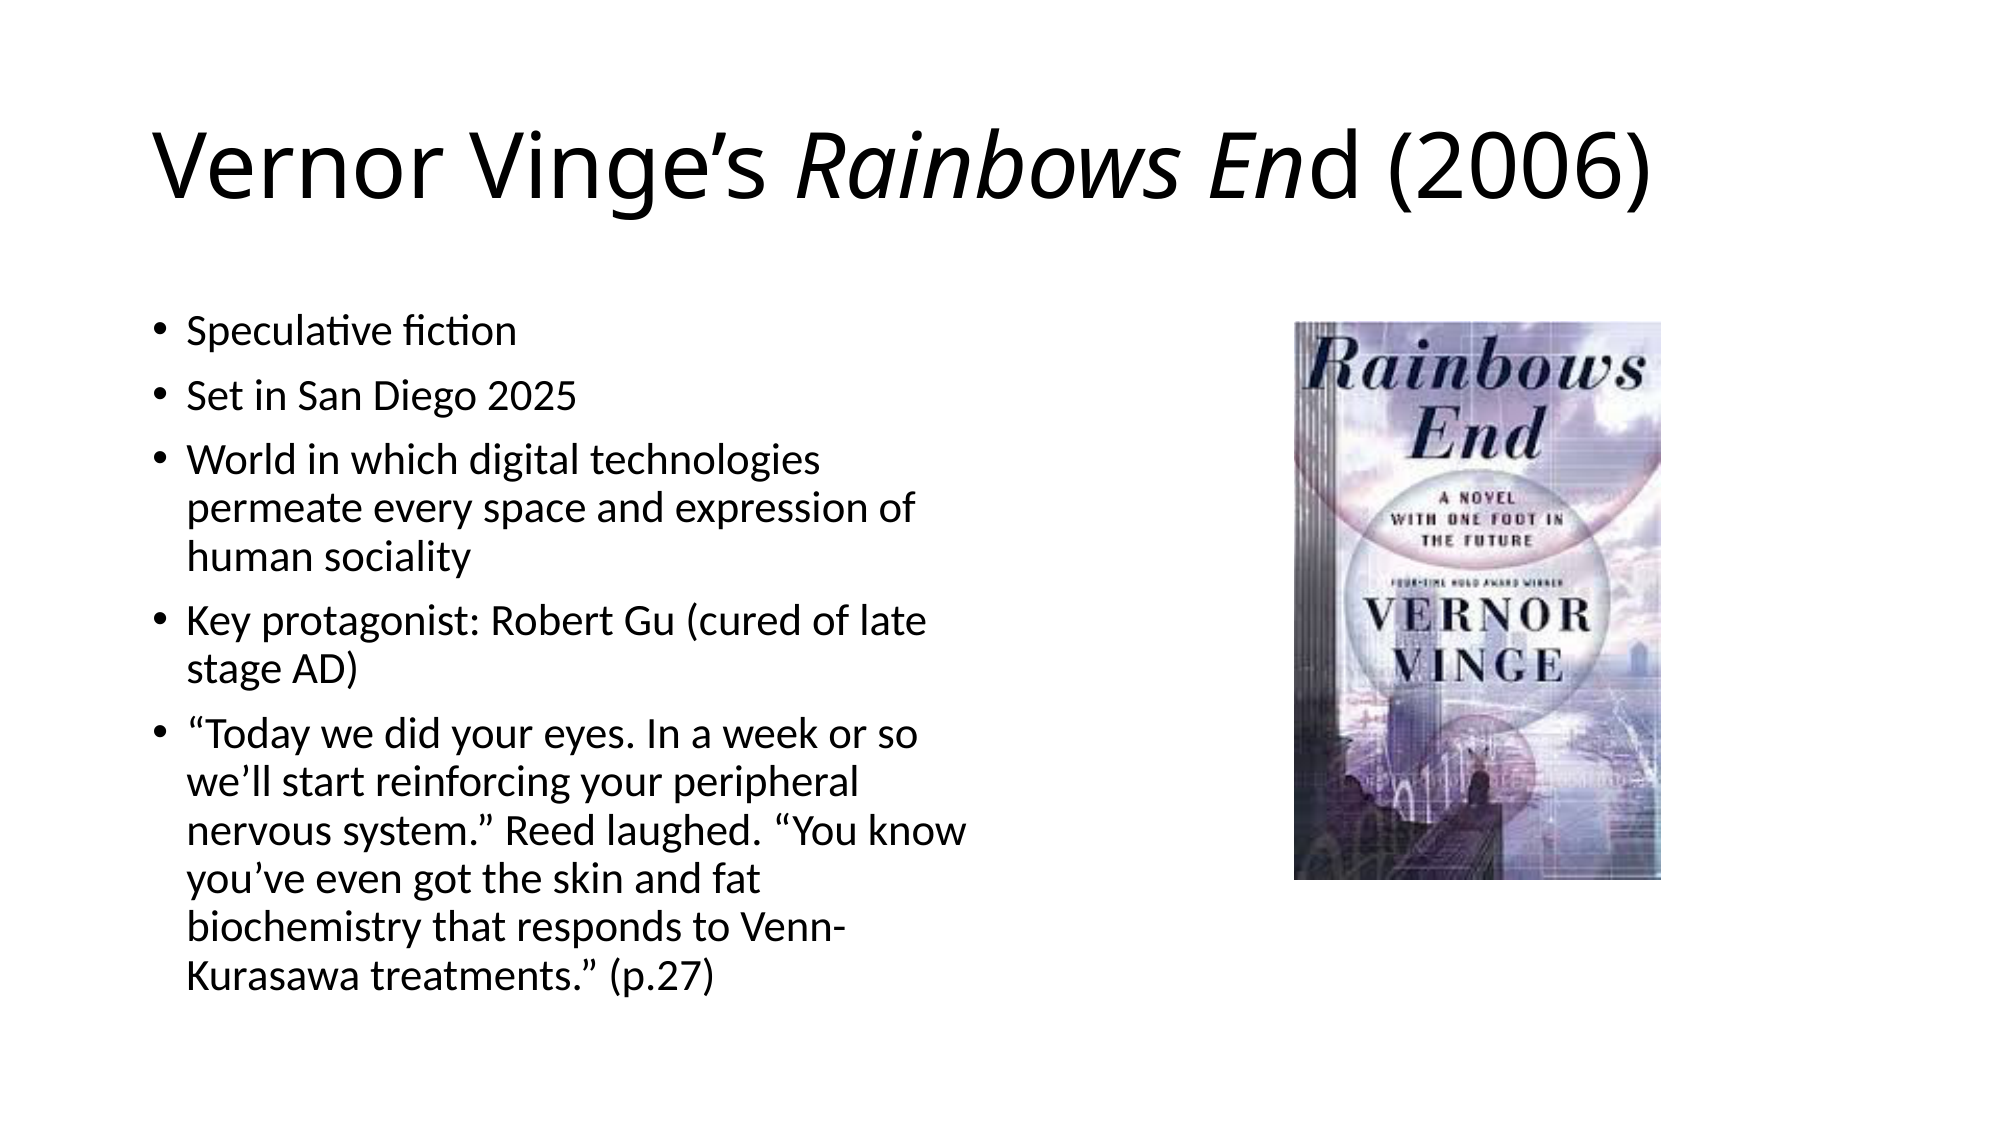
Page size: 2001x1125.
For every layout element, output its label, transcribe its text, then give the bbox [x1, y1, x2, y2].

list Speculative fiction Set in San Diego 2025 World in which digital technologies permeate every space and expression of human sociality Key protagonist: Robert Gu (cured of late stage AD) “Today we did your eyes. In a week or so we’ll start reinforcing your peripheral nervous system.” Reed laughed. “You know you’ve even got the skin and fat biochemistry that responds to Venn-Kurasawa treatments.” (p.27) [137, 299, 988, 1014]
title Vernor Vinge’s Rainbows End (2006) [137, 59, 1863, 278]
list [1294, 321, 1661, 880]
